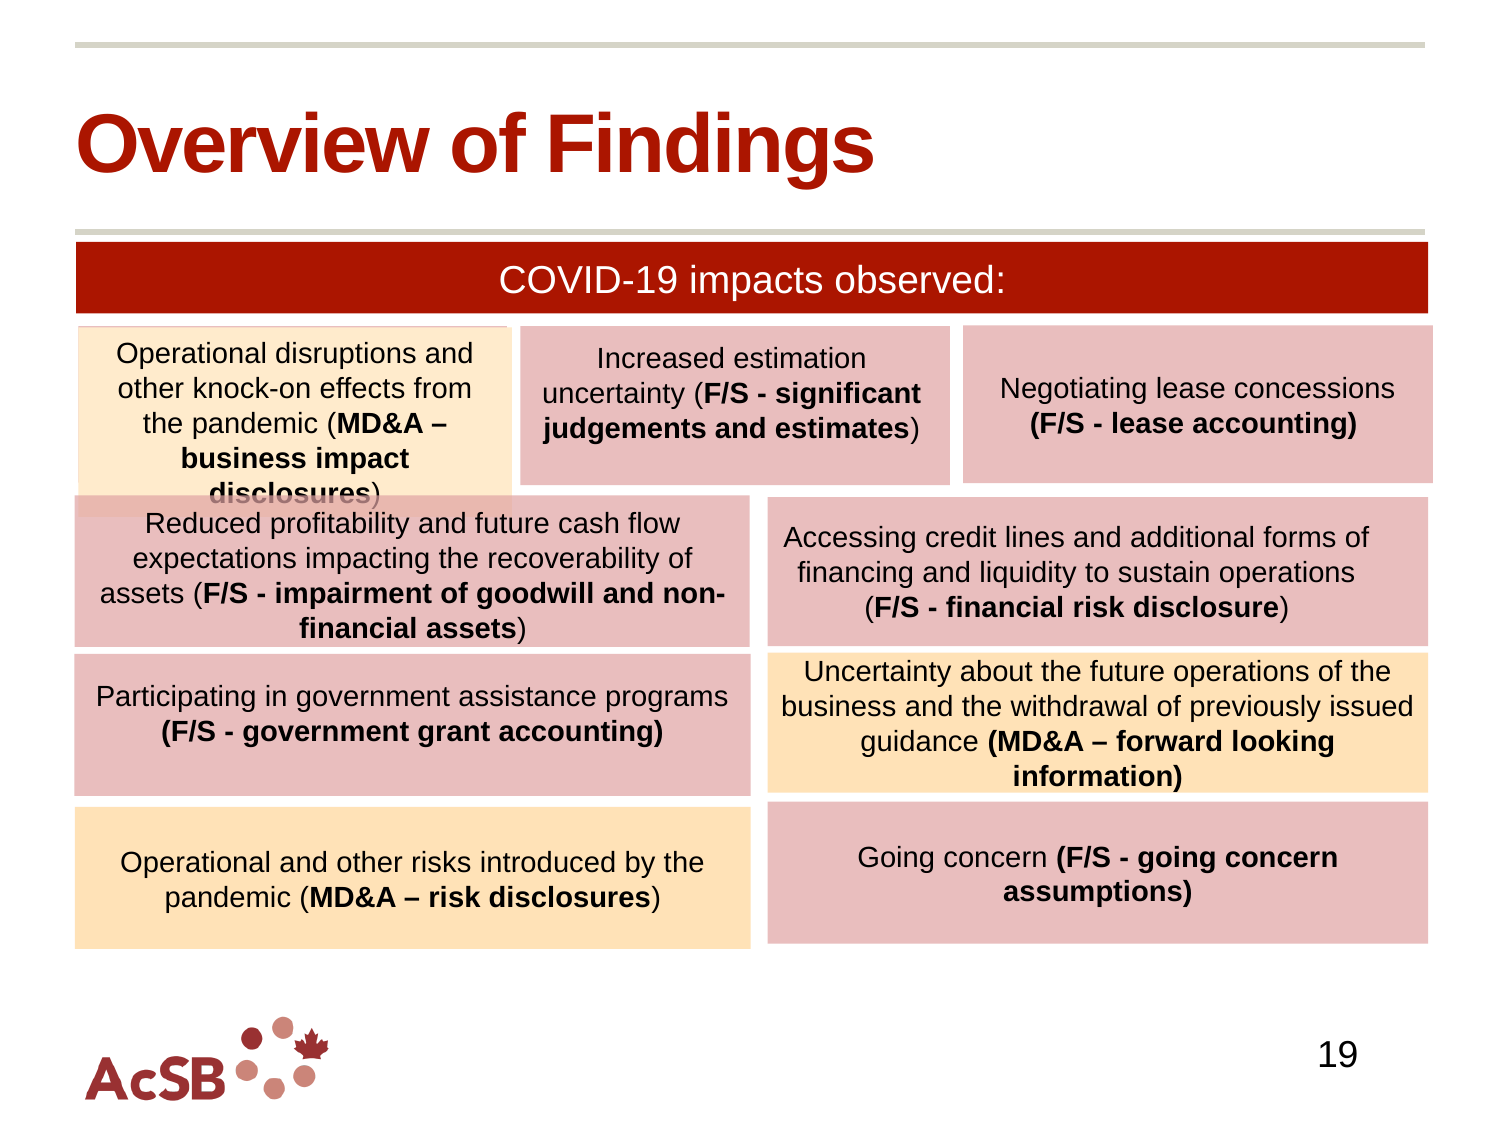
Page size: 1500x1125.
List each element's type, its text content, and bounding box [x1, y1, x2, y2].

text_box Operational disruptions and other knock-on effects from the pandemic (MD&A – business impact disclosures) [78, 327, 512, 495]
text_box Accessing credit lines and additional forms of financing and liquidity to sustain operations (F/S - financial risk disclosure) [758, 511, 1395, 631]
text_box COVID-19 impacts observed: [76, 241, 1429, 314]
text_box Uncertainty about the future operations of the business and the withdrawal of previously issued guidance (MD&A – forward looking information) [767, 652, 1429, 793]
text_box Increased estimation uncertainty (F/S - significant judgements and estimates) [516, 332, 948, 452]
text_box [520, 326, 950, 486]
text_box Negotiating lease concessions (F/S - lease accounting) [963, 325, 1433, 484]
text_box Going concern (F/S - going concern assumptions) [767, 801, 1429, 944]
text_box Participating in government assistance programs (F/S - government grant accounting) [75, 669, 750, 755]
text_box [767, 497, 1429, 647]
text_box Reduced profitability and future cash flow expectations impacting the recoverability of assets (F/S - impairment of goodwill and non-financial assets) [75, 497, 750, 652]
text_box Operational and other risks introduced by the pandemic (MD&A – risk disclosures) [74, 806, 751, 949]
text_box [74, 653, 751, 796]
title Overview of Findings [75, 45, 1425, 233]
